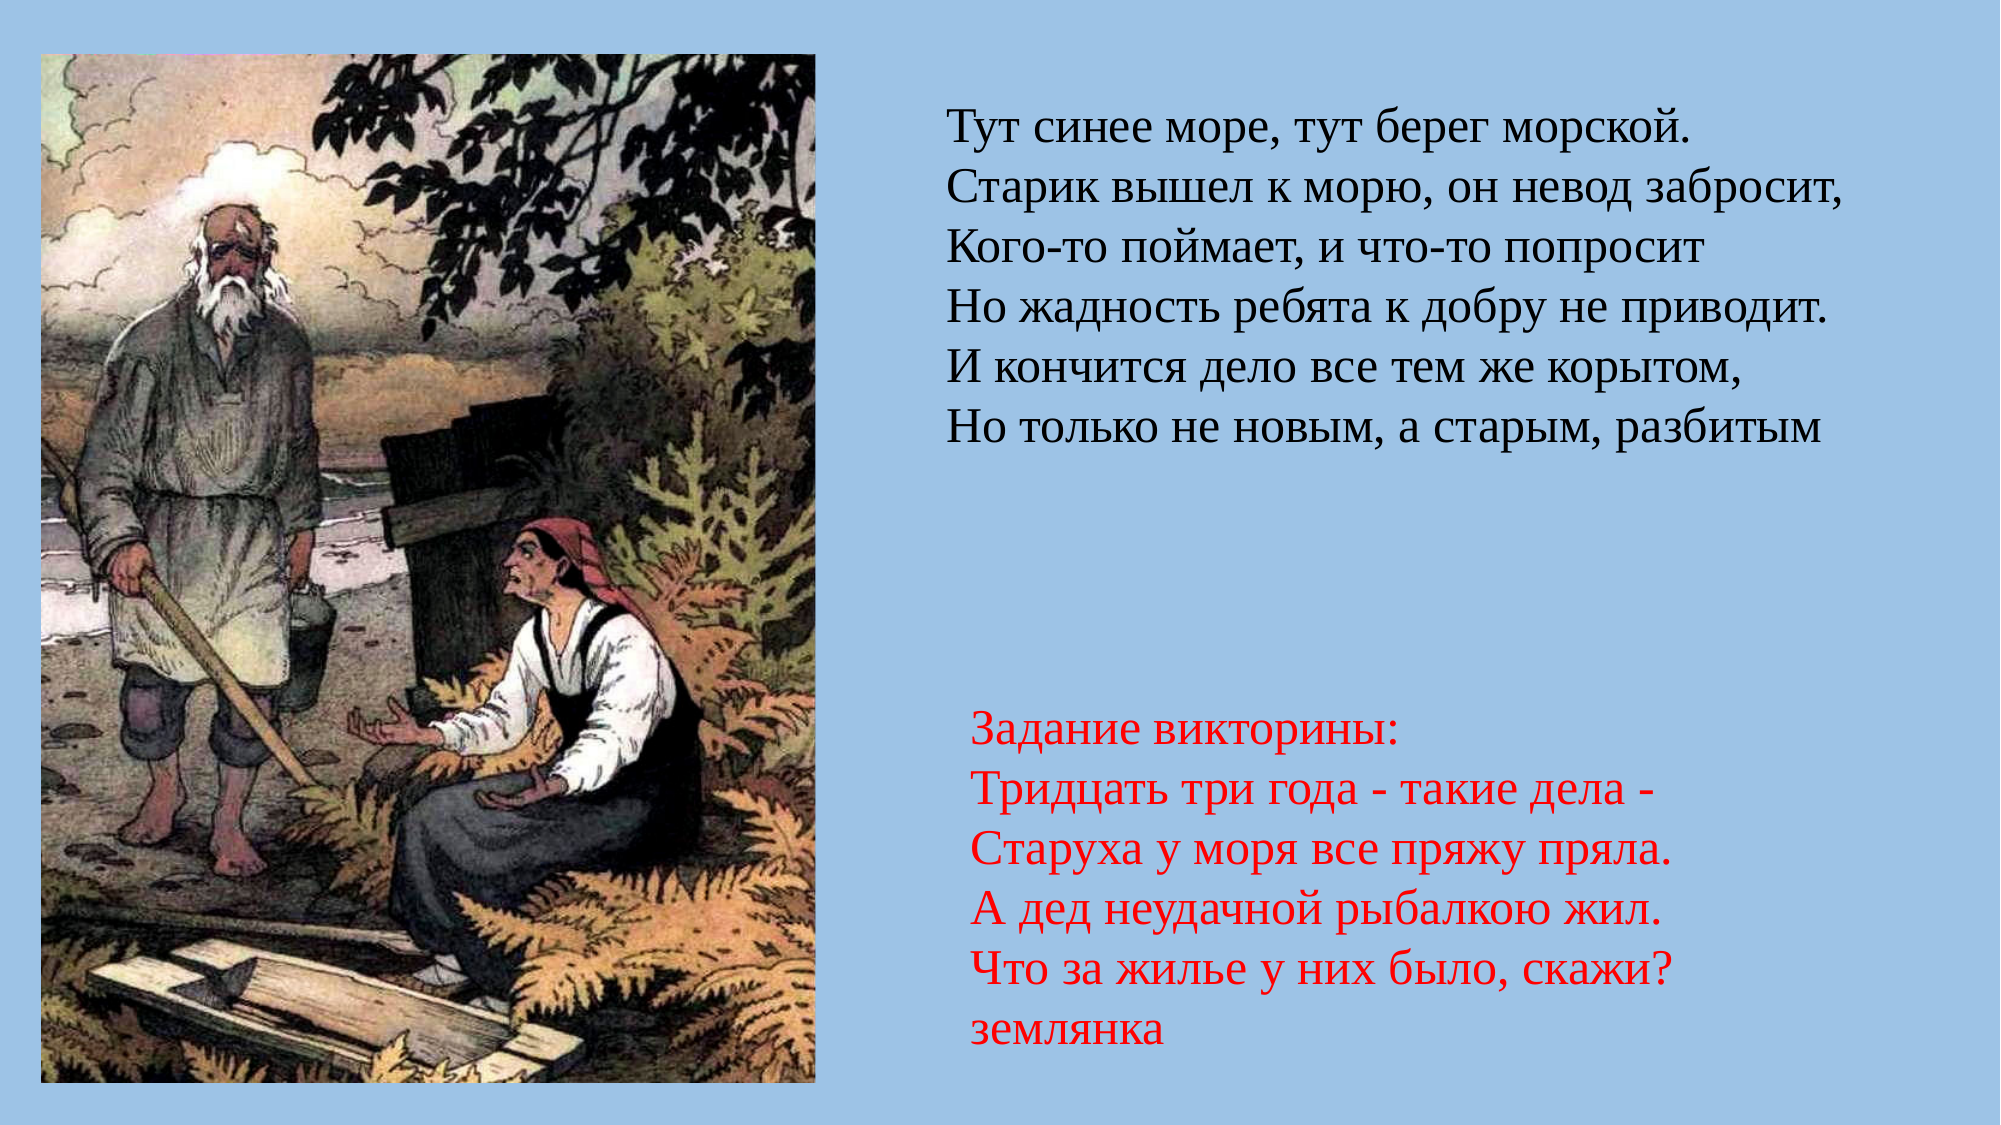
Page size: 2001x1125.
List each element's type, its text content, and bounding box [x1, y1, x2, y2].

text_box Задание викторины: Тридцать три года - такие дела - Старуха у моря все пряжу пряла. А дед неудачной рыбалкою жил. Что за жилье у них было, скажи? землянка [955, 687, 1774, 1062]
text_box Тут синее море, тут берег морской. Старик вышел к морю, он невод забросит, Кого-то поймает, и что-то попросит Но жадность ребята к добру не приводит. И кончится дело все тем же корытом, Но только не новым, а старым, разбитым [931, 85, 1912, 460]
picture [41, 54, 816, 1083]
